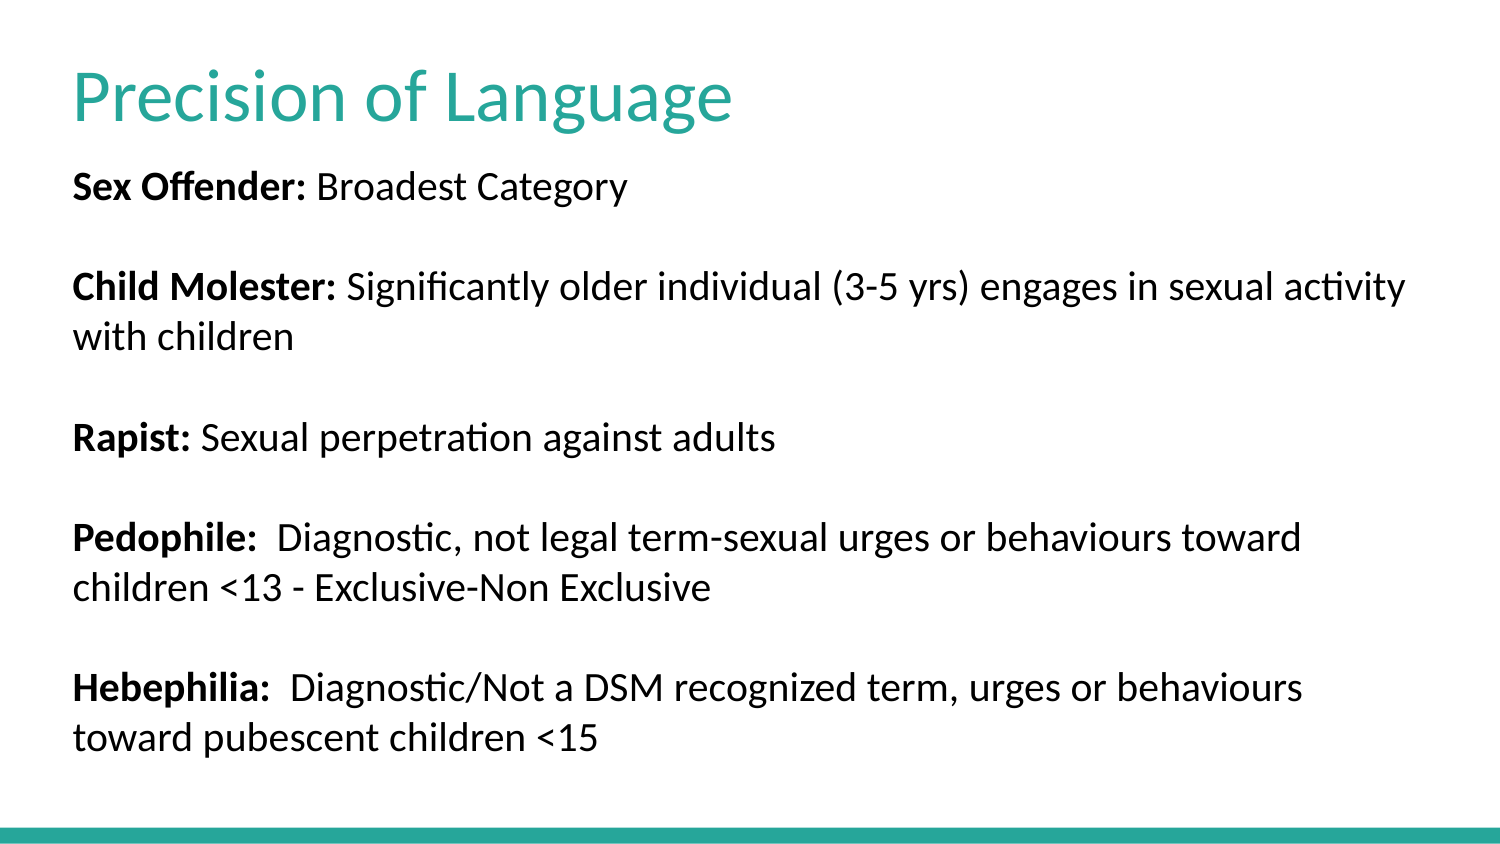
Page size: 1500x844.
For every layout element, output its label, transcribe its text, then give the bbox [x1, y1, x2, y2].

list Sex Offender: Broadest Category Child Molester: Significantly older individual (3-5 yrs) engages in sexual activity with children Rapist: Sexual perpetration against adults Pedophile: Diagnostic, not legal term-sexual urges or behaviours toward children <13 - Exclusive-Non Exclusive Hebephilia: Diagnostic/Not a DSM recognized term, urges or behaviours toward pubescent children <15 [57, 144, 1423, 786]
title Precision of Language [57, 31, 848, 144]
